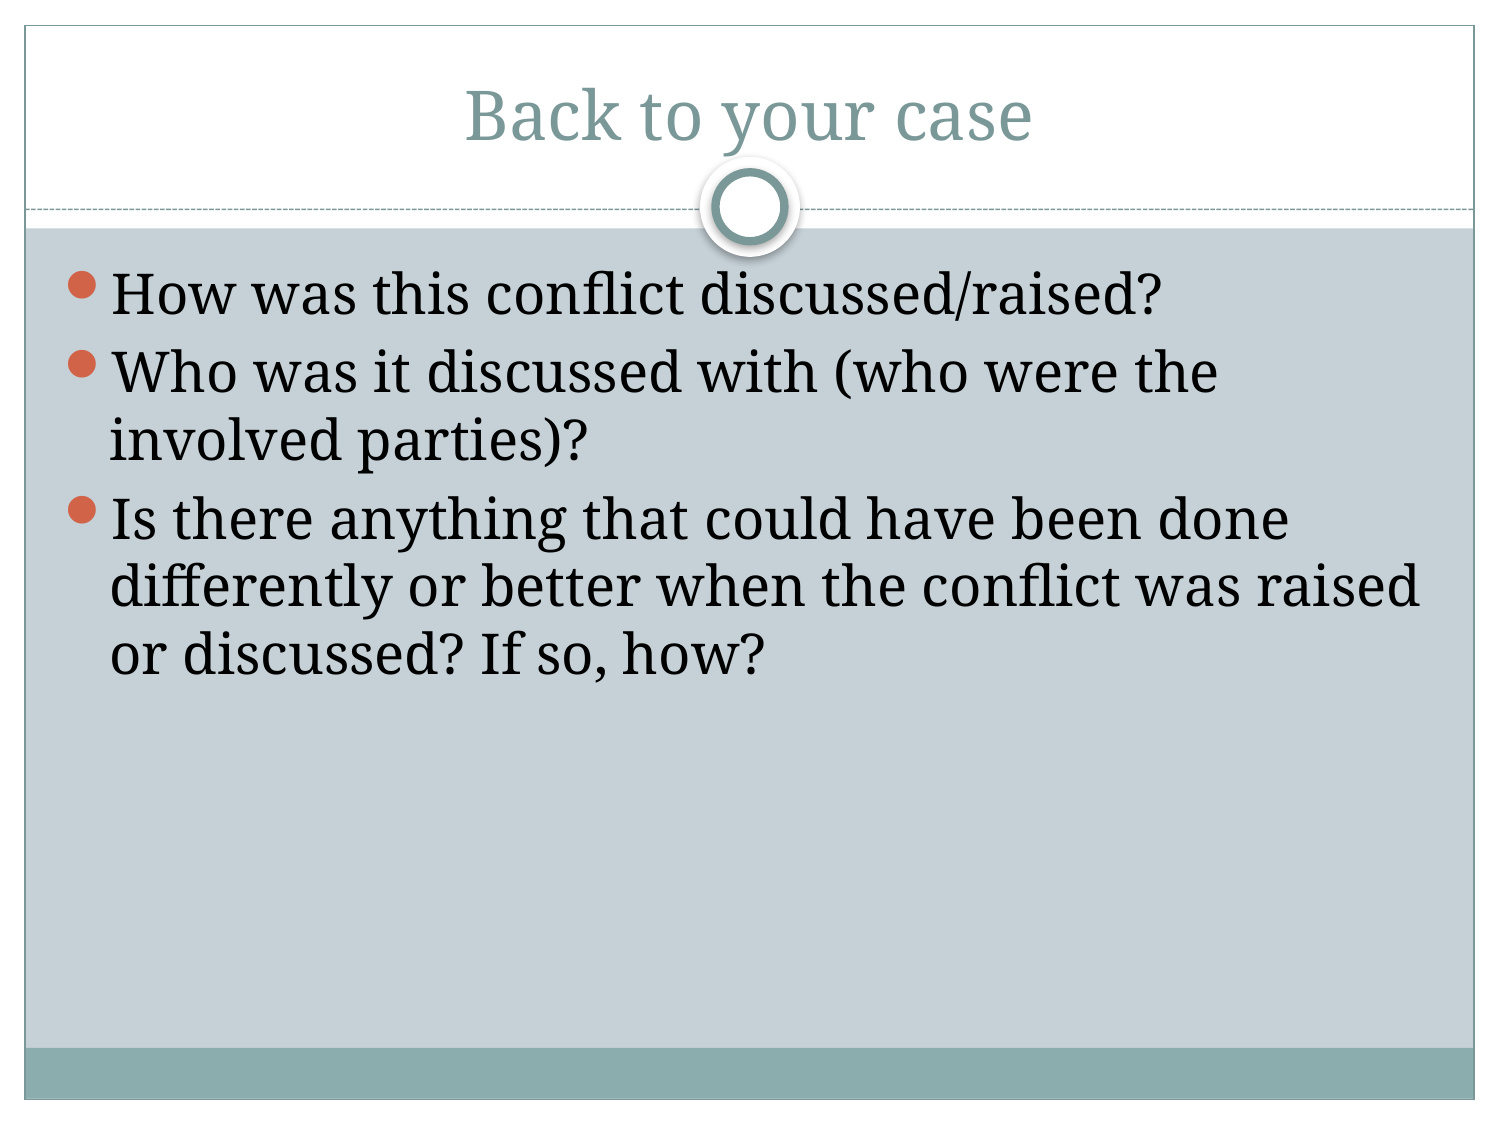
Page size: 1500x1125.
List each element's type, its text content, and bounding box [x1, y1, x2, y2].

title Back to your case [49, 37, 1450, 162]
list How was this conflict discussed/raised? Who was it discussed with (who were the involved parties)? Is there anything that could have been done differently or better when the conflict was raised or discussed? If so, how? [49, 250, 1445, 1001]
